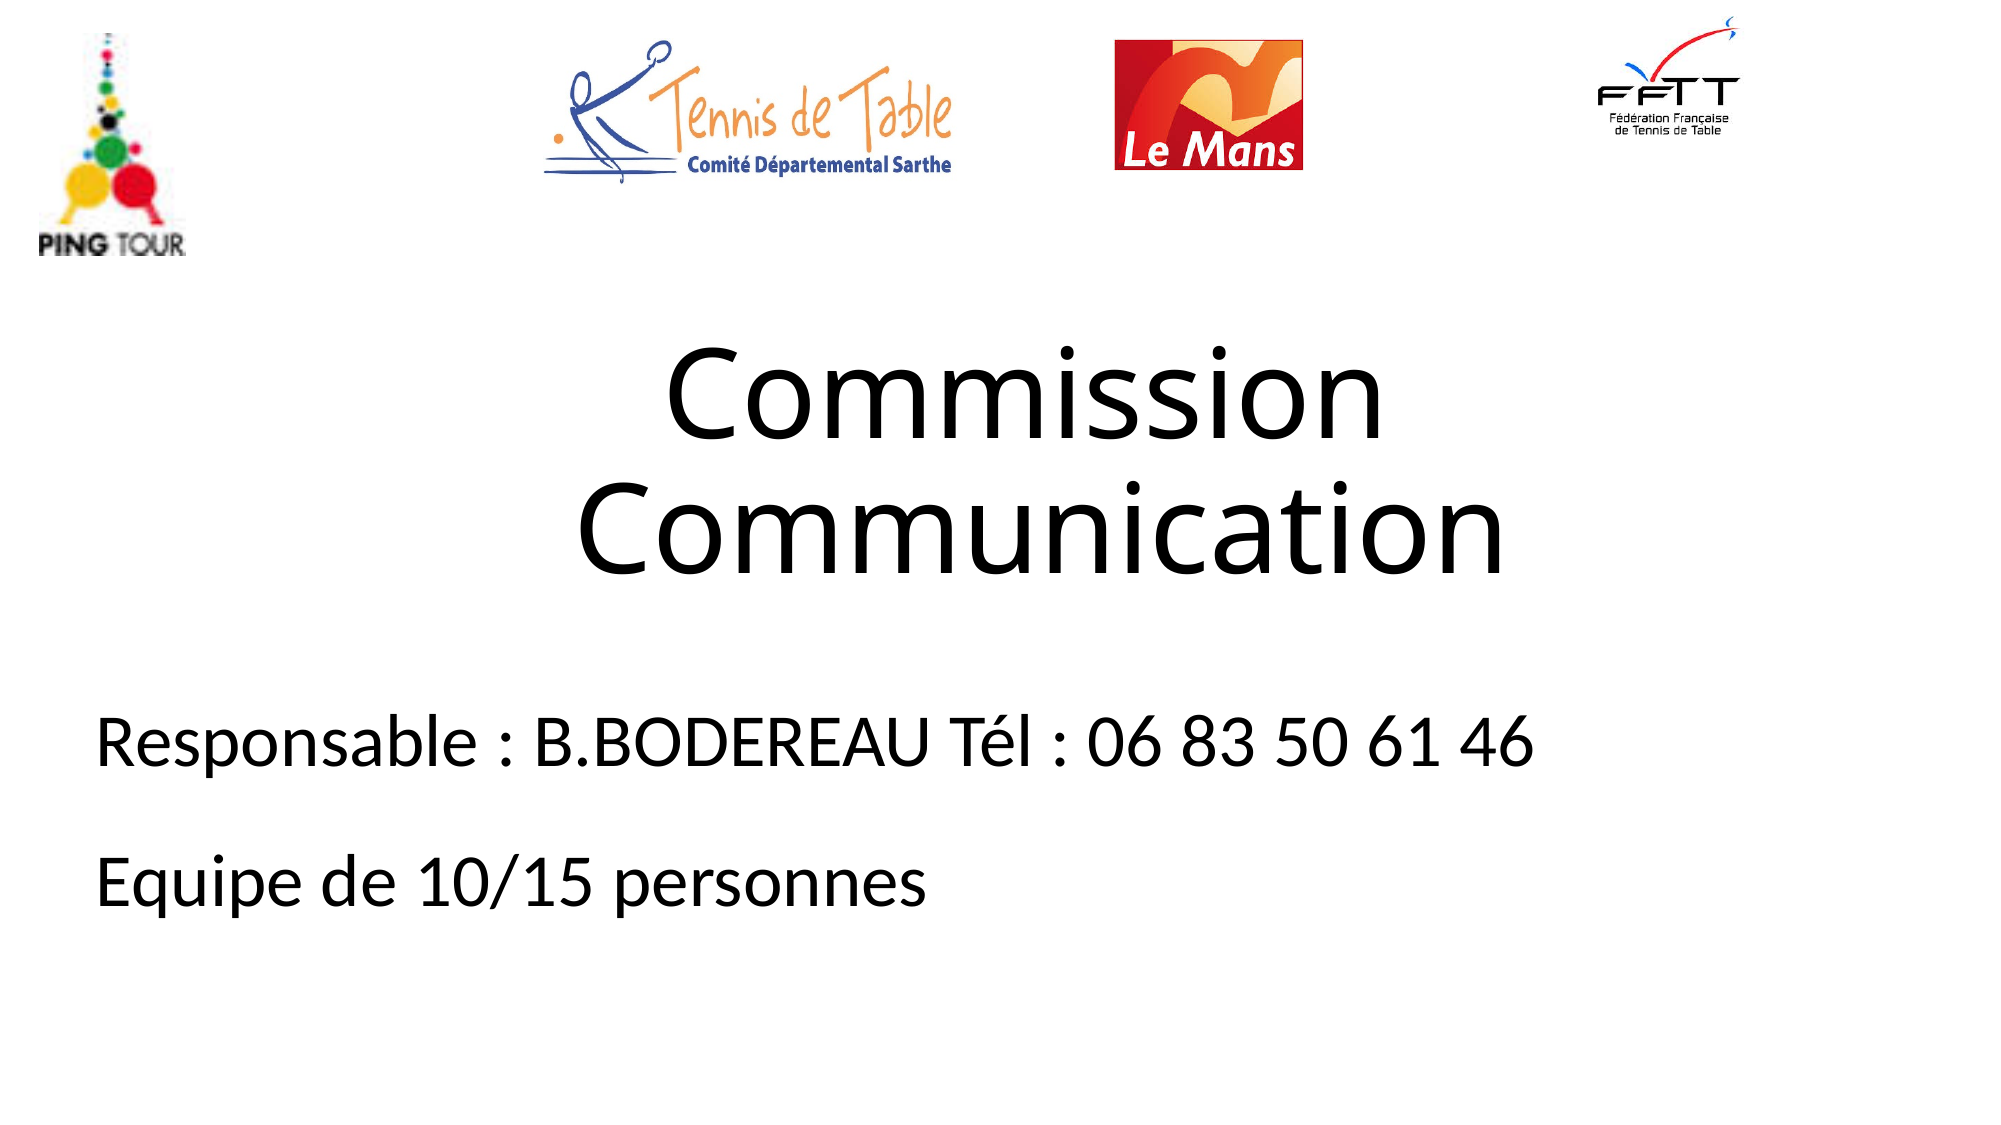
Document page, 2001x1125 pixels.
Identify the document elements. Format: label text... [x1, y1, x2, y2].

picture [531, 38, 963, 186]
title Commission Communication [55, 331, 2000, 608]
picture [1574, 16, 1771, 144]
picture [1113, 38, 1304, 171]
picture [39, 33, 186, 256]
text_box Responsable : B.BODEREAU Tél : 06 83 50 61 46 Equipe de 10/15 personnes [80, 683, 1905, 929]
